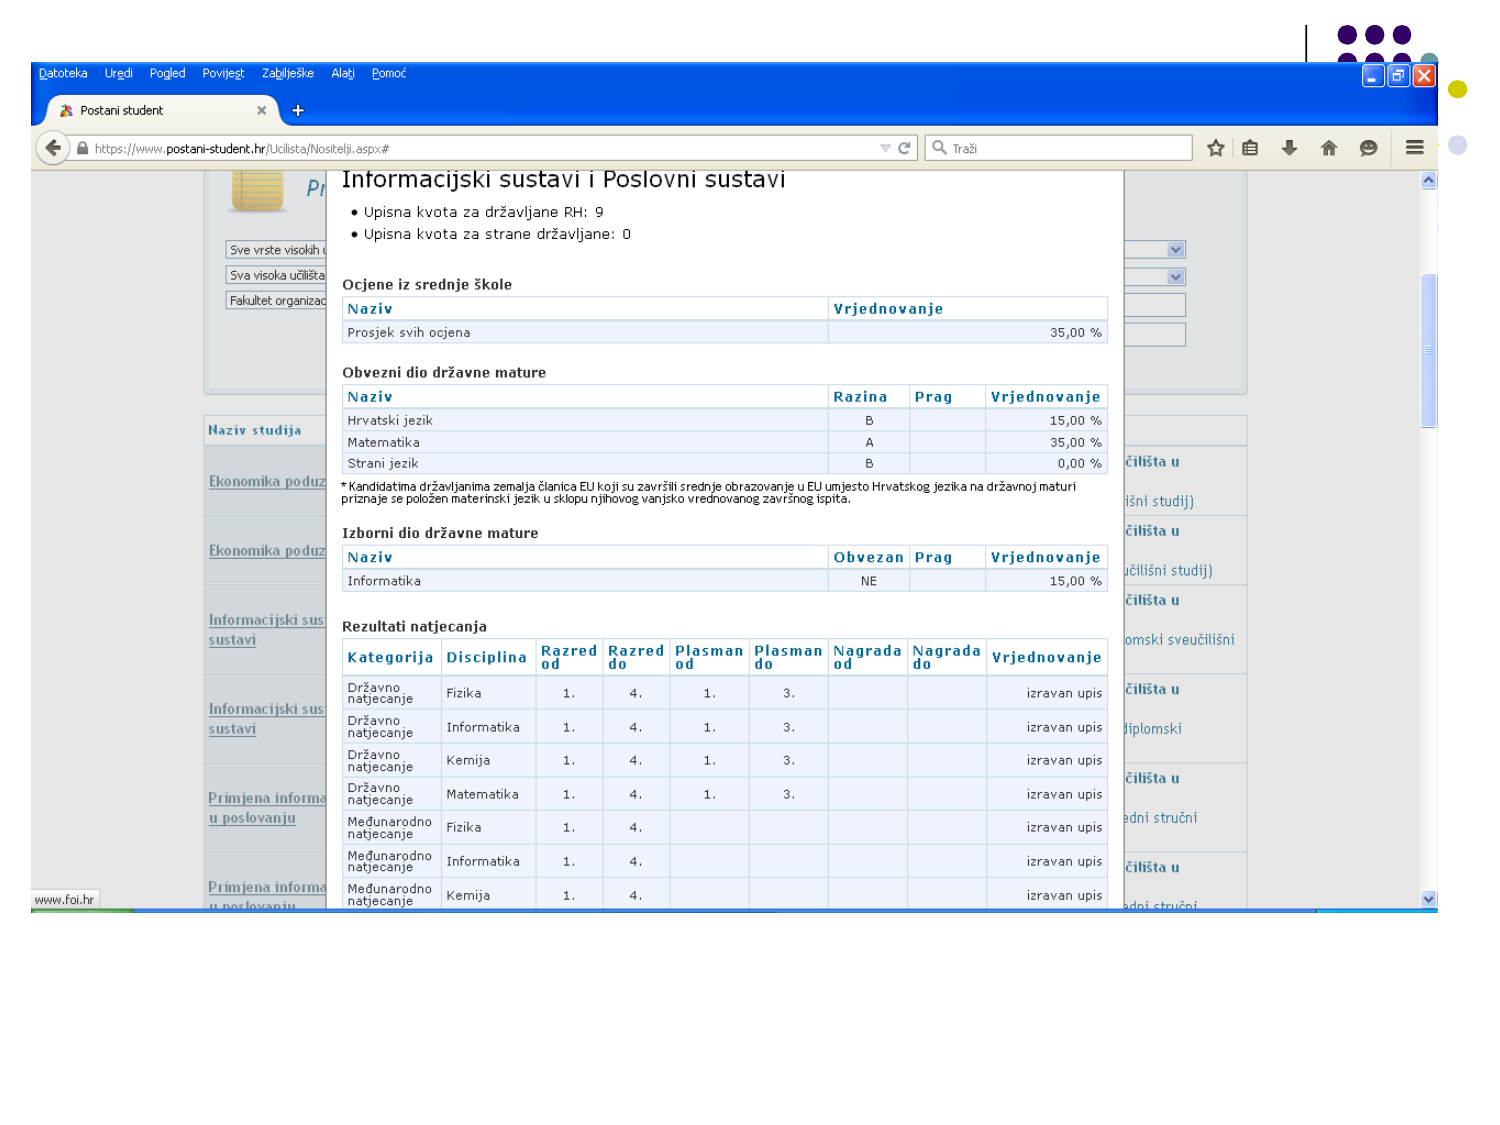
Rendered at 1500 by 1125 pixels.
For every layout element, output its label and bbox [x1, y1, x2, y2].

picture [31, 62, 1438, 913]
